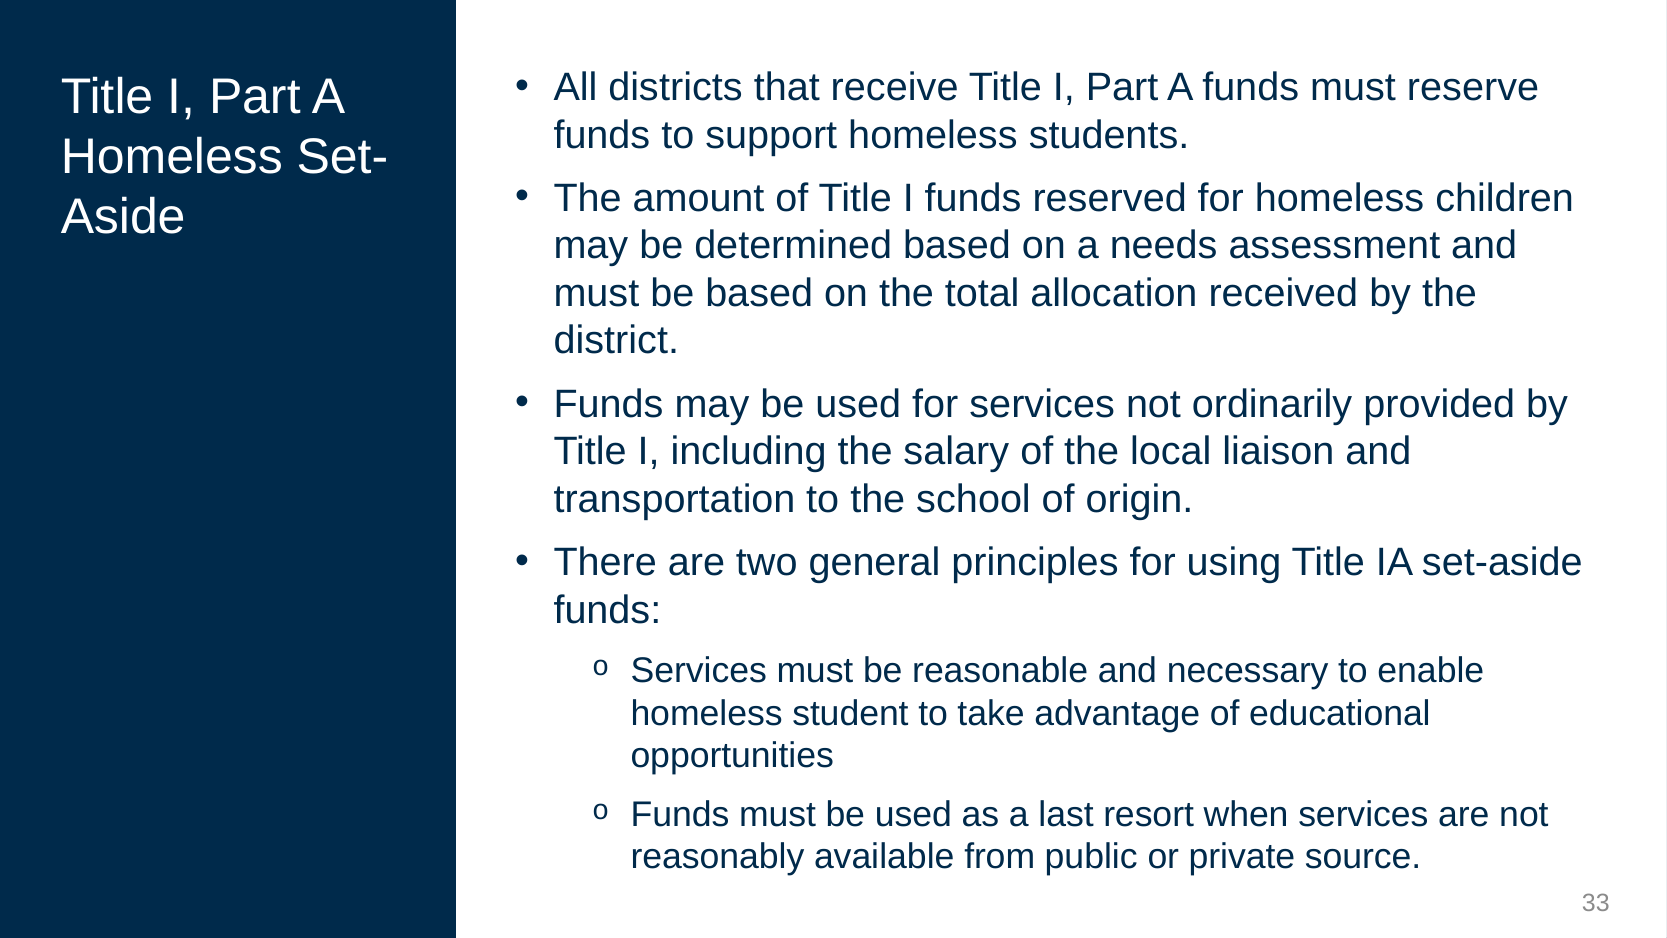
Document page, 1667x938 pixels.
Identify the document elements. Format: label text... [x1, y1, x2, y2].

title Title I, Part A Homeless Set-Aside [45, 55, 415, 885]
slide_number 33 [1503, 885, 1625, 919]
list All districts that receive Title I, Part A funds must reserve funds to support homeless students. The amount of Title I funds reserved for homeless children may be determined based on a needs assessment and must be based on the total allocation received by the district. Funds may be used for services not ordinarily provided by Title I, including the salary of the local liaison and transportation to the school of origin. There are two general principles for using Title IA set-aside funds: Services must be reasonable and necessary to enable homeless student to take advantage of educational opportunities Funds must be used as a last resort when services are not reasonably available from public or private source. [500, 53, 1625, 885]
